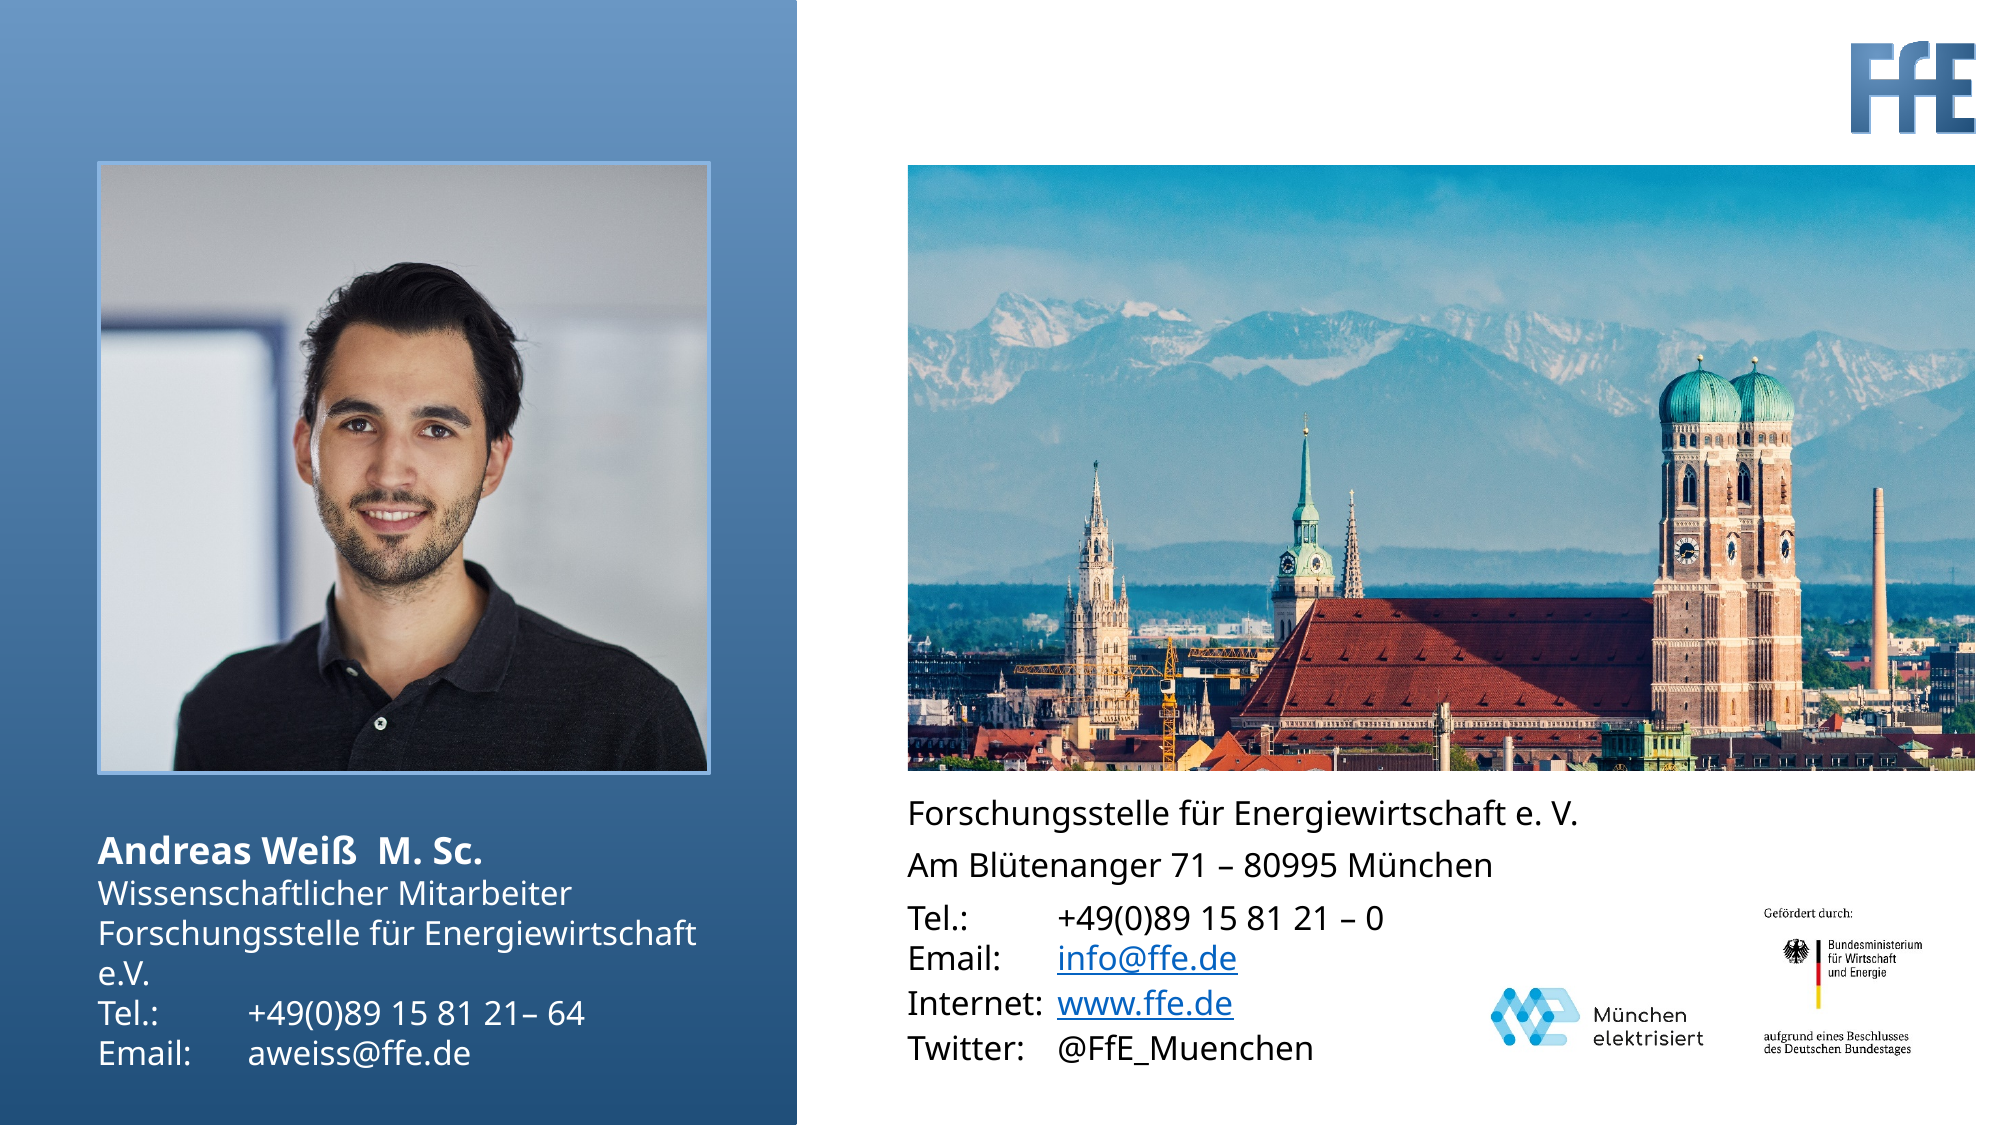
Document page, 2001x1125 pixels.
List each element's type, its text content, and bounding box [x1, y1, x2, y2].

picture [948, 603, 962, 609]
picture [1851, 41, 1976, 134]
picture [955, 619, 968, 628]
picture [907, 598, 916, 610]
picture [1908, 600, 1914, 610]
picture [907, 614, 913, 625]
picture [907, 165, 1975, 771]
picture [927, 604, 938, 610]
list Andreas Weiß M. Sc. Wissenschaftlicher Mitarbeiter Forschungsstelle für Energiewirtschaft e.V. Tel.: +49(0)89 15 81 21– 64 Email: aweiss@ffe.de [83, 797, 737, 1080]
picture [1456, 883, 1975, 1080]
picture [101, 165, 707, 771]
